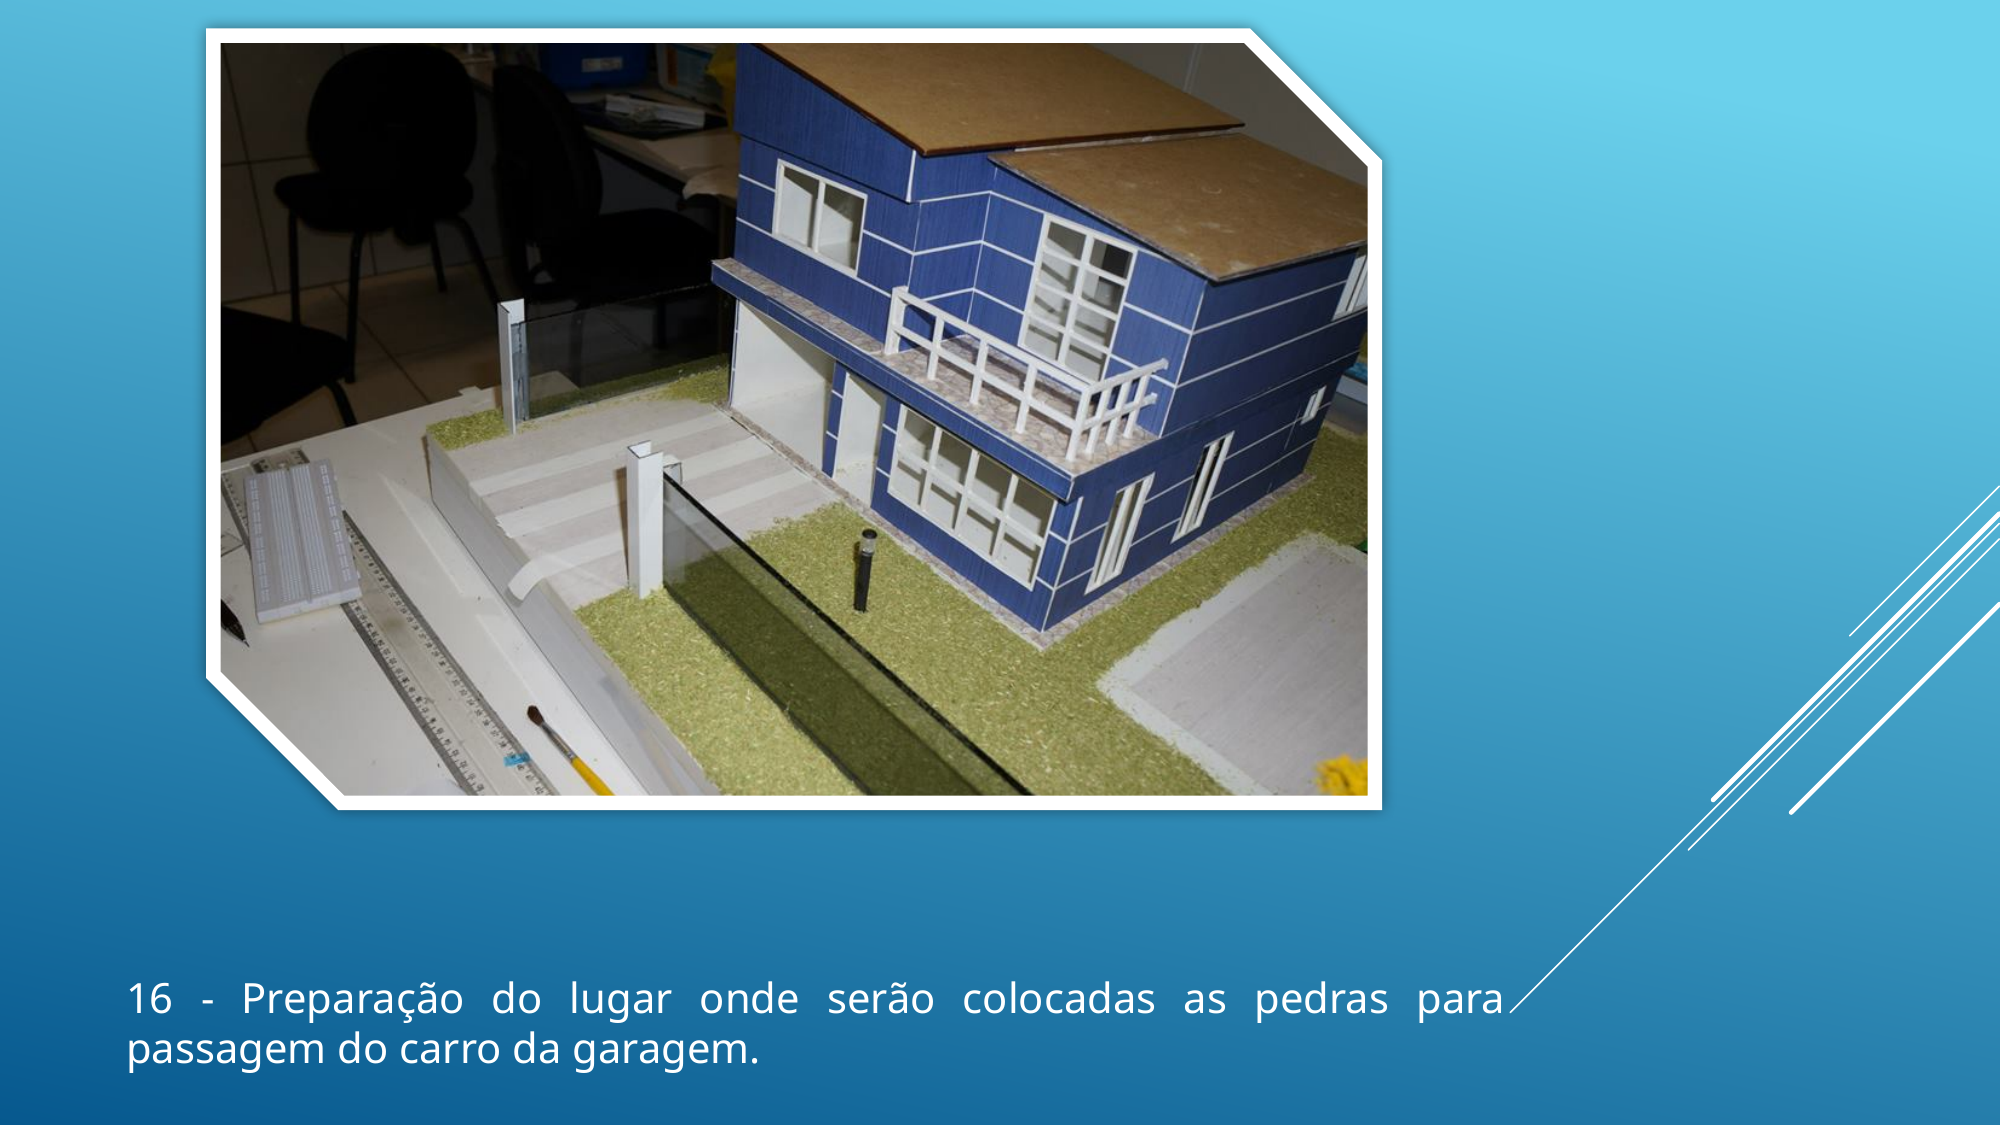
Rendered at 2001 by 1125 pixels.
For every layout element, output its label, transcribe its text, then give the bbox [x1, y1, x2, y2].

title 16 - Preparação do lugar onde serão colocadas as pedras para passagem do carro da garagem. [111, 834, 1522, 1079]
picture [213, 35, 1376, 804]
